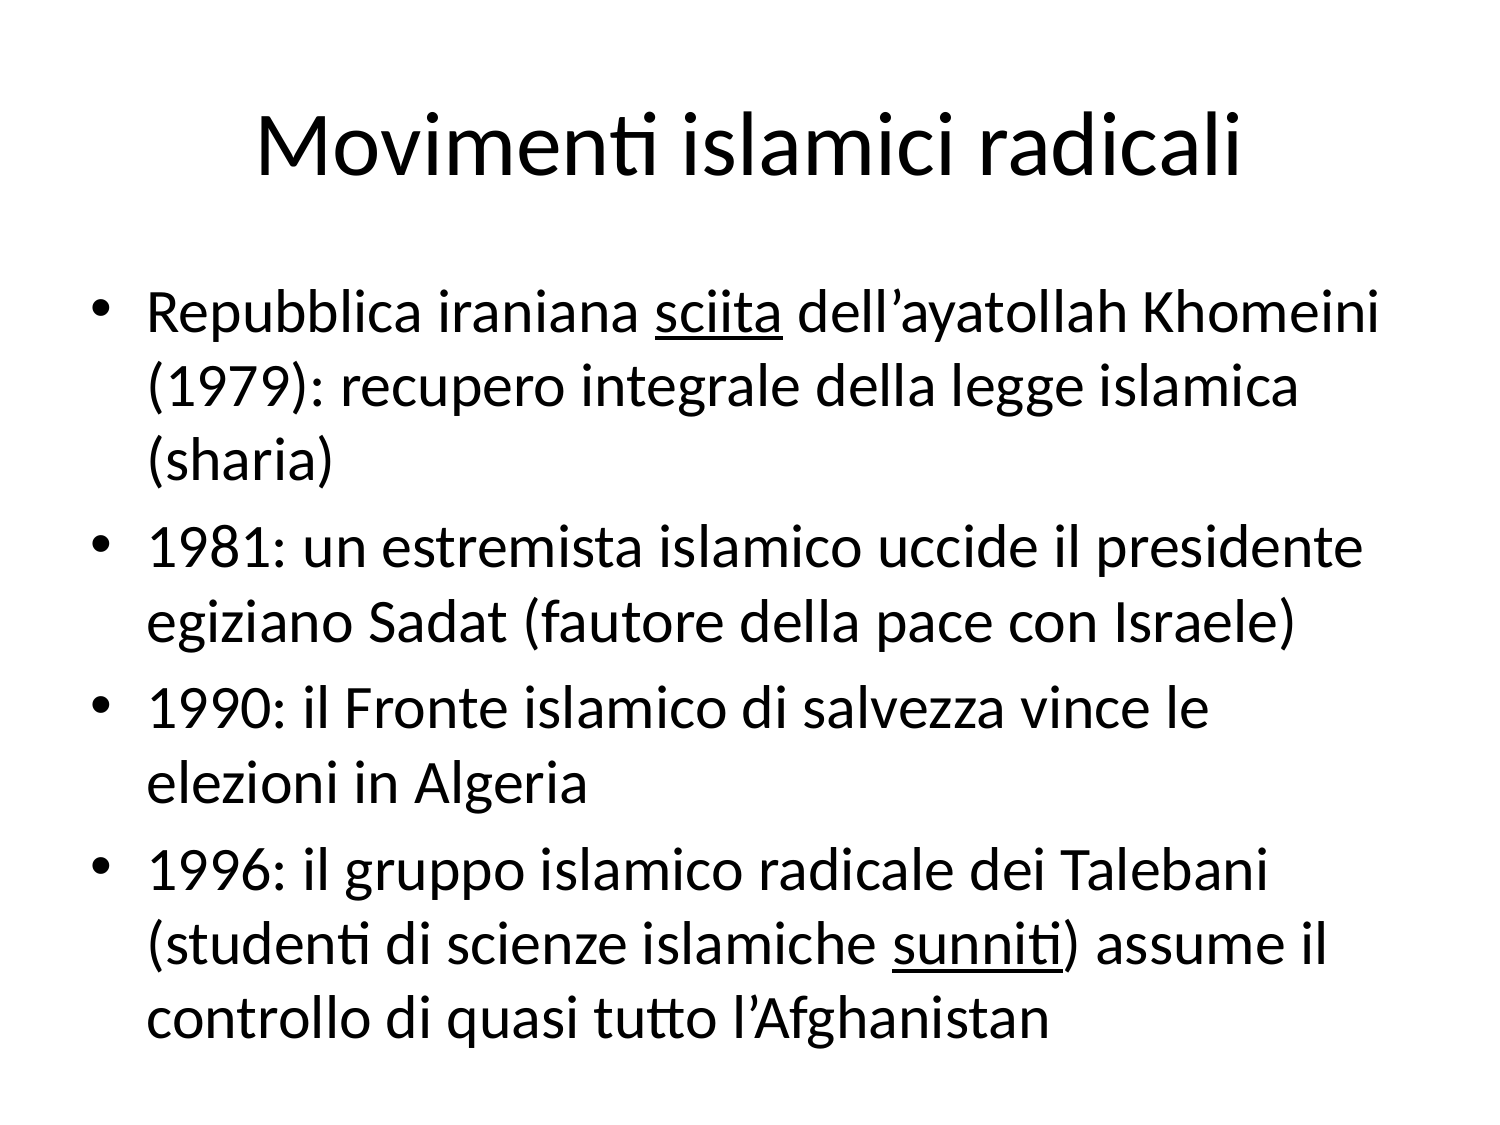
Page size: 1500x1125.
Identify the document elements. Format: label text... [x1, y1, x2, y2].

list Repubblica iraniana sciita dell’ayatollah Khomeini (1979): recupero integrale della legge islamica (sharia) 1981: un estremista islamico uccide il presidente egiziano Sadat (fautore della pace con Israele) 1990: il Fronte islamico di salvezza vince le elezioni in Algeria 1996: il gruppo islamico radicale dei Talebani (studenti di scienze islamiche sunniti) assume il controllo di quasi tutto l’Afghanistan [75, 262, 1425, 1074]
title Movimenti islamici radicali [75, 45, 1425, 233]
